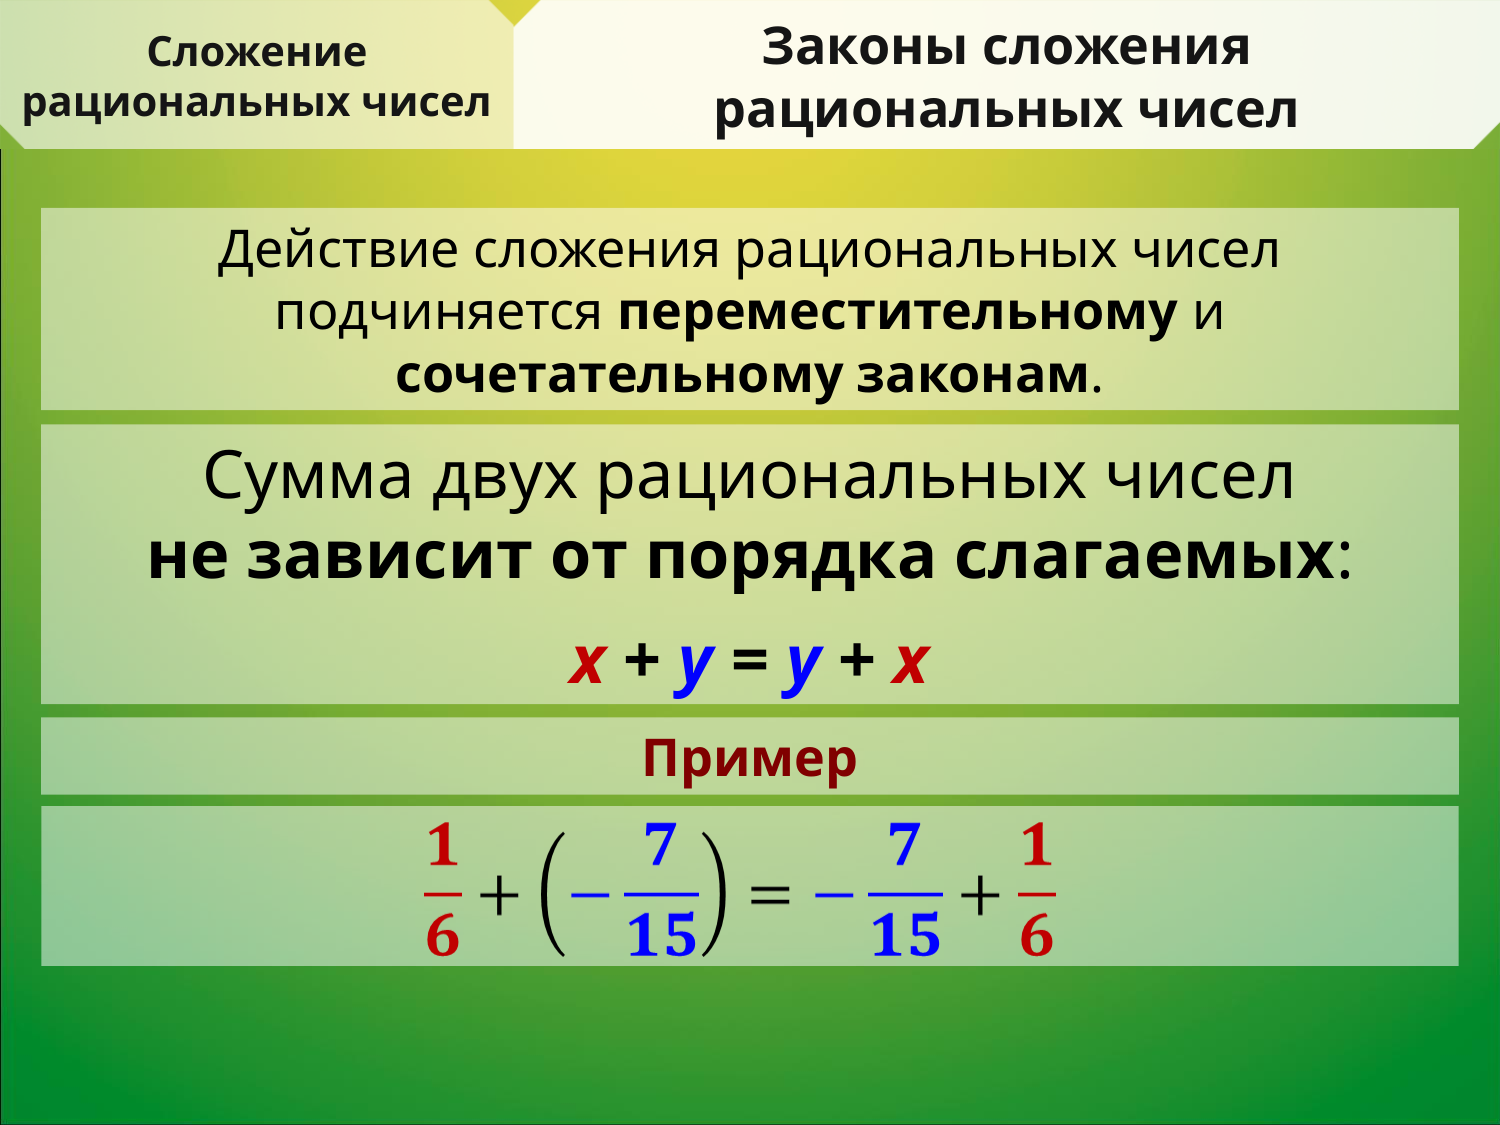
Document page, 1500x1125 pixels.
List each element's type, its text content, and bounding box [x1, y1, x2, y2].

text_box Сумма двух рациональных чисел не зависит от порядка слагаемых: x + y = y + x [41, 424, 1459, 705]
text_box Действие сложения рациональных чисел подчиняется переместительному и сочетательному законам. [41, 207, 1459, 411]
text_box [41, 806, 1459, 966]
picture [0, 0, 1500, 1125]
text_box Пример [41, 717, 1459, 795]
